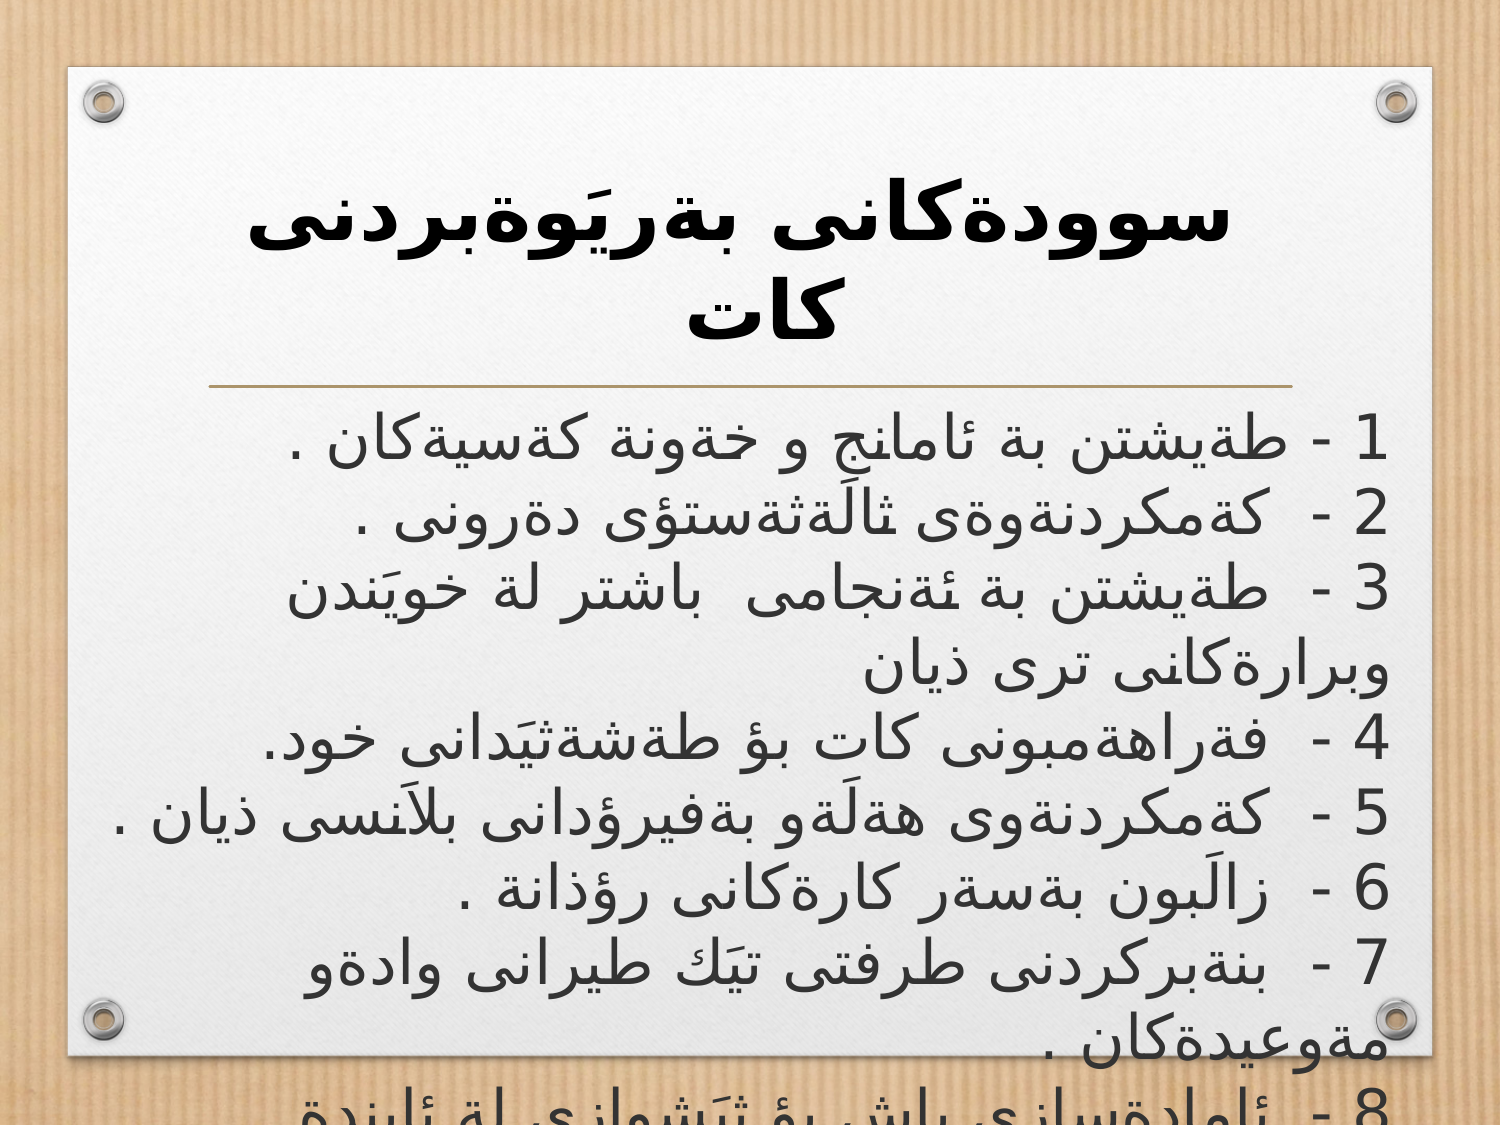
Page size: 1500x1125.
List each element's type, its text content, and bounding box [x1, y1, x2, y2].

list 1 - طةيشتن بة ئامانج و خةونة كةسيةكان . 2 - كةمكردنةوةى ثالَةثةستؤى دةرونى . 3 - طةيشتن بة ئةنجامى باشتر لة خويَندن وبرارةكانى ترى ذيان 4 - فةراهةمبونى كات بؤ طةشةثيَدانى خود. 5 - كةمكردنةوى هةلَةو بةفيرؤدانى بلاَنسى ذيان . 6 - زالَبون بةسةر كارةكانى رؤذانة . 7 - بنةبركردنى طرفتى تيَك طيرانى وادةو مةوعيدةكان . 8 - ئامادةسازى باش بؤ ثيَشوازى لة ئايندة . [80, 389, 1408, 1037]
title سوودةكانى بةريَوةبردنى كات [193, 150, 1309, 365]
picture [0, 0, 1500, 1125]
